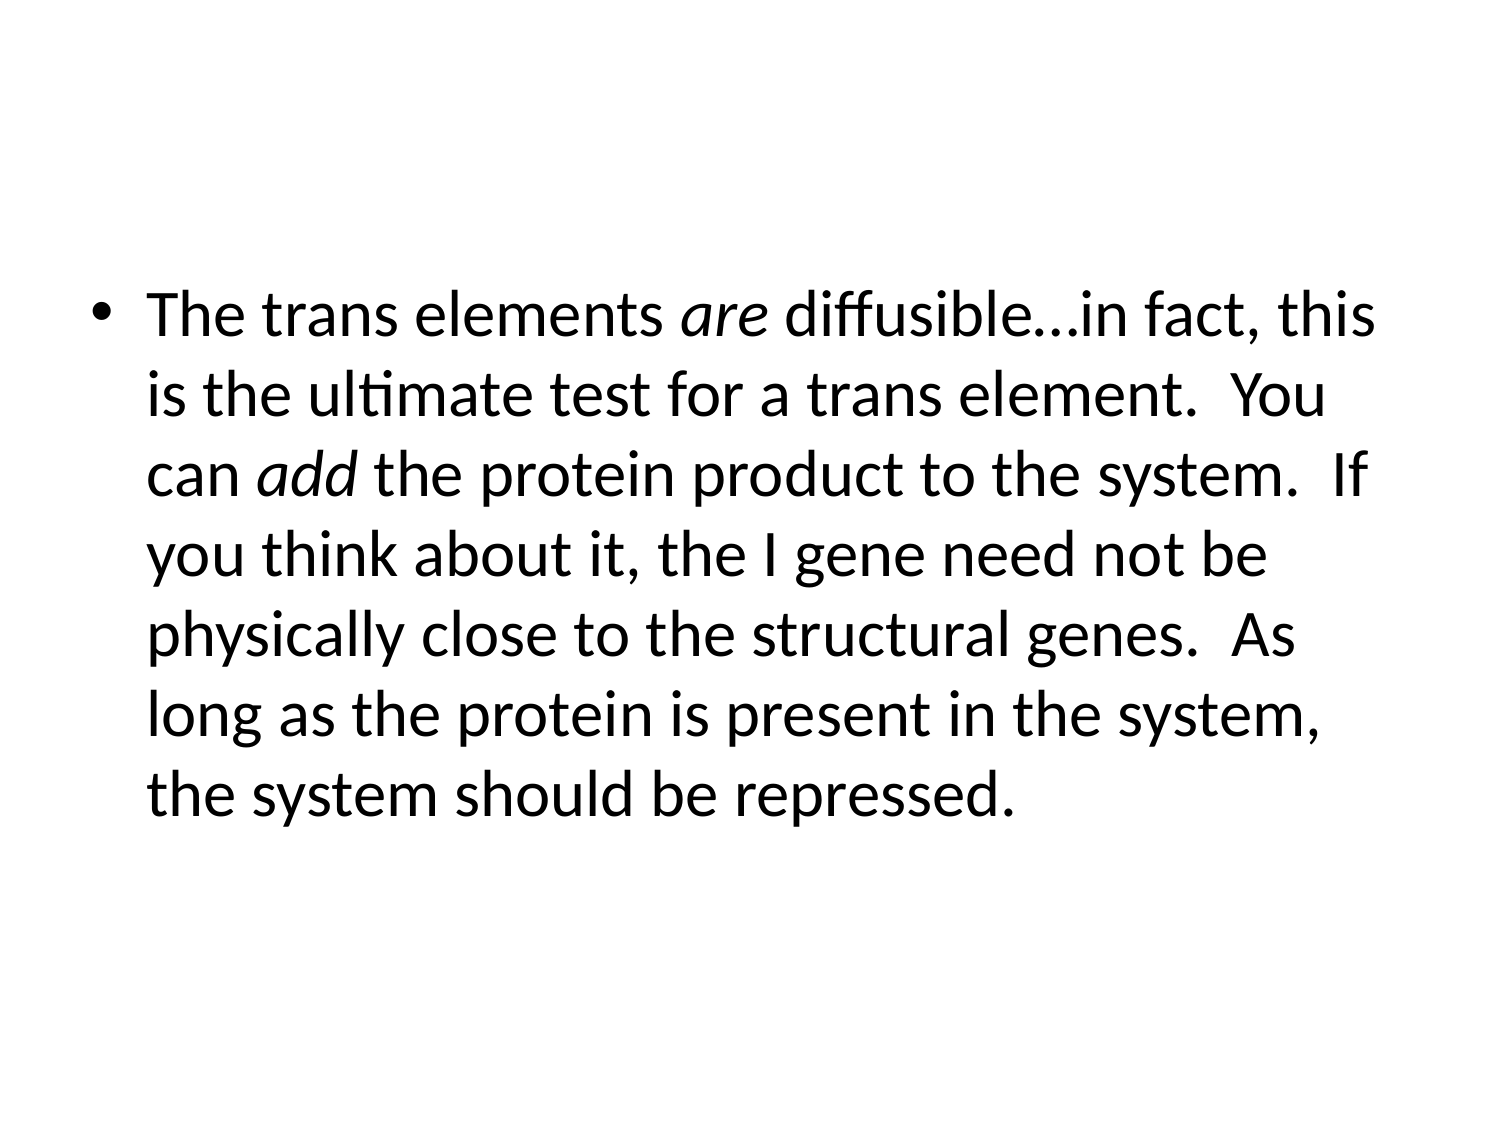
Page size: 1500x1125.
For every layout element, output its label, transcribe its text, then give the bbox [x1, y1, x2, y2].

list The trans elements are diffusible…in fact, this is the ultimate test for a trans element. You can add the protein product to the system. If you think about it, the I gene need not be physically close to the structural genes. As long as the protein is present in the system, the system should be repressed. [75, 262, 1425, 1005]
